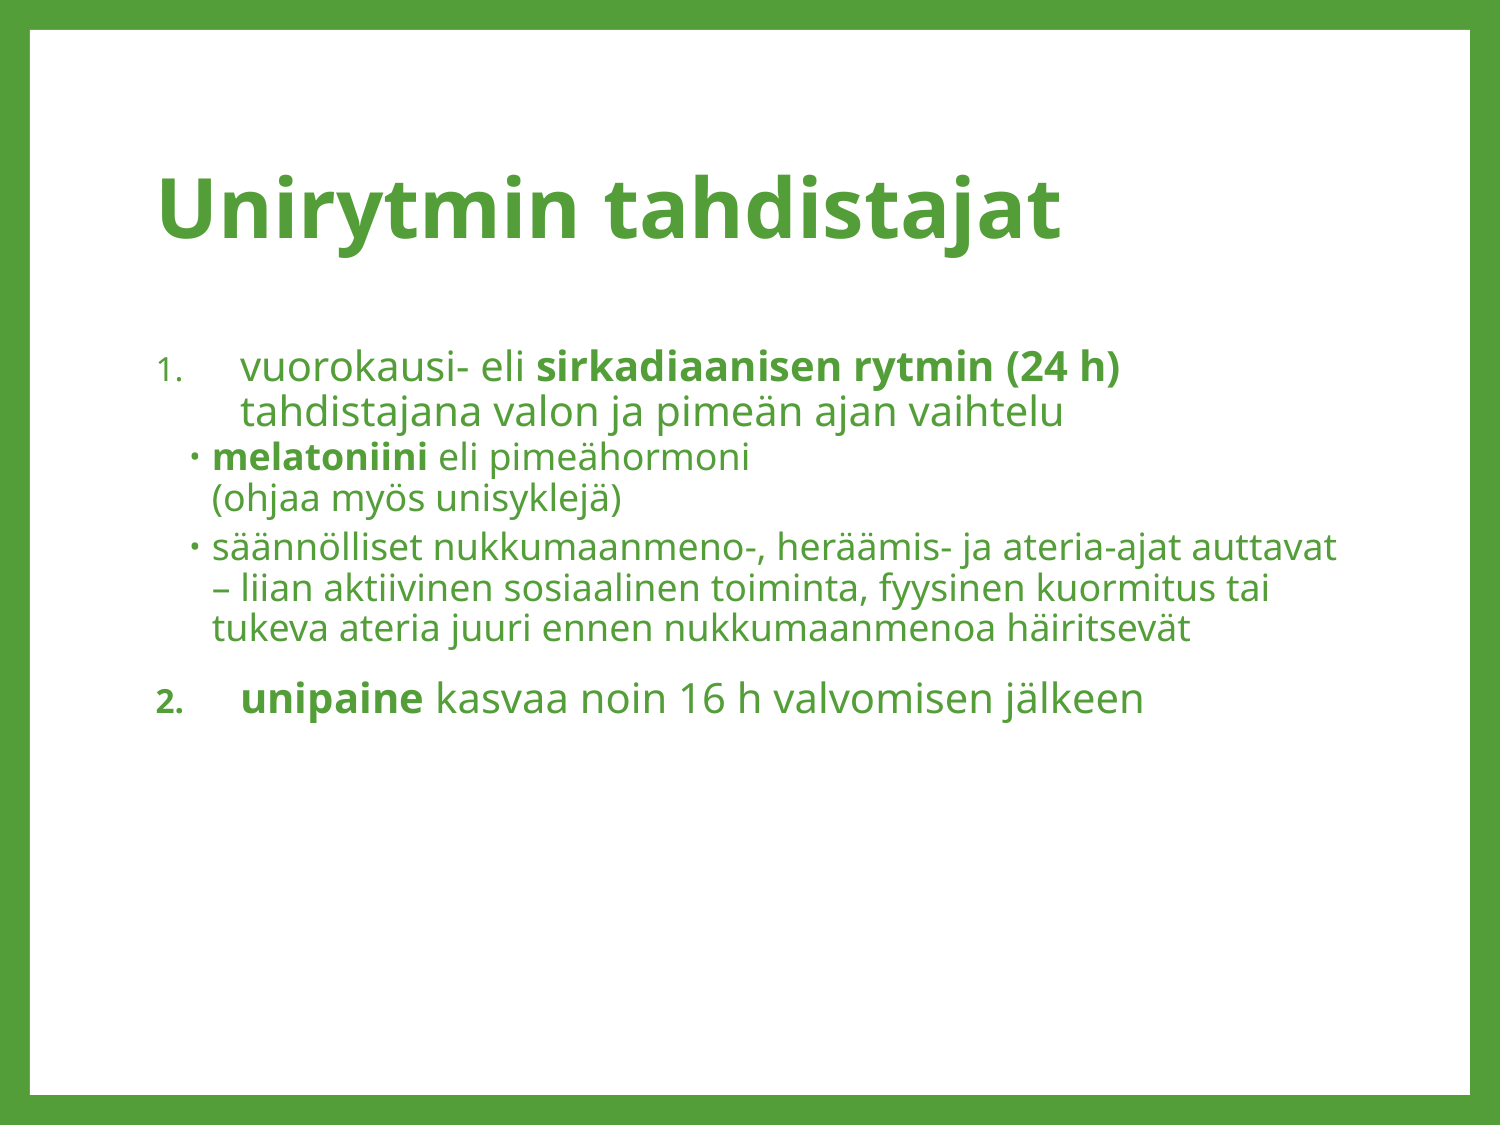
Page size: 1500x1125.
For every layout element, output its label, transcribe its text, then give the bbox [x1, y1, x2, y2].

title Unirytmin tahdistajat [140, 99, 1356, 323]
list vuorokausi- eli sirkadiaanisen rytmin (24 h) tahdistajana valon ja pimeän ajan vaihtelu melatoniini eli pimeähormoni (ohjaa myös unisyklejä) säännölliset nukkumaanmeno-, heräämis- ja ateria-ajat auttavat – liian aktiivinen sosiaalinen toiminta, fyysinen kuormitus tai tukeva ateria juuri ennen nukkumaanmenoa häiritsevät unipaine kasvaa noin 16 h valvomisen jälkeen [140, 337, 1356, 1000]
